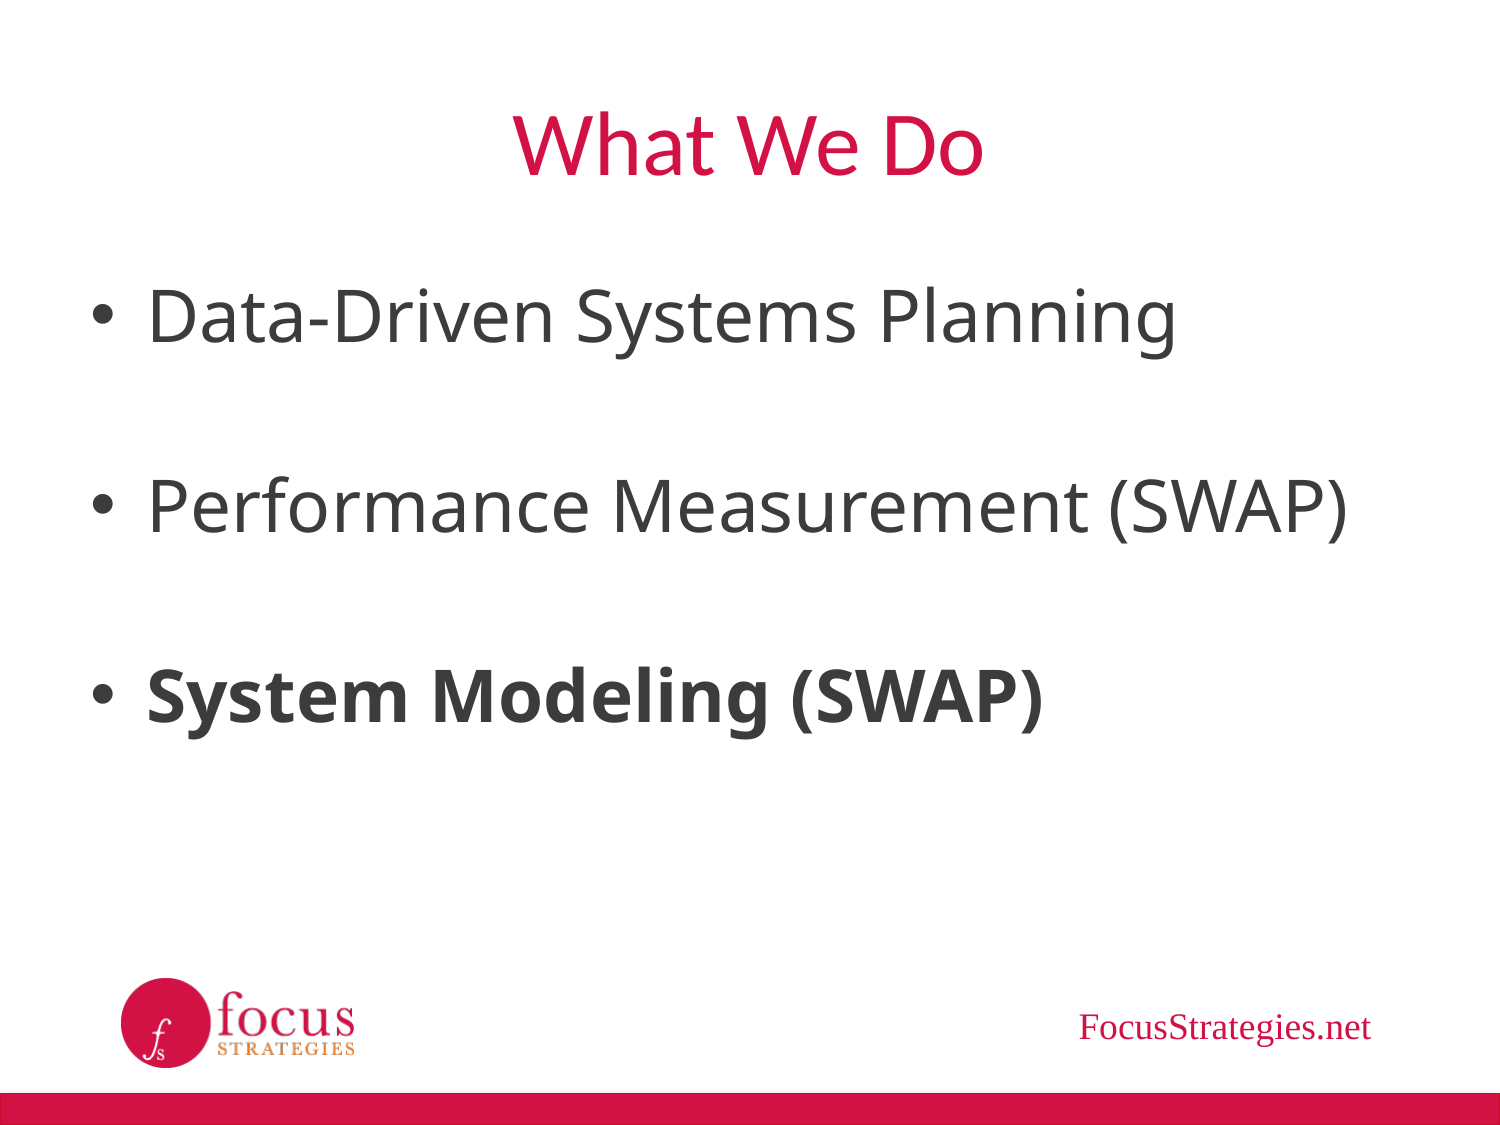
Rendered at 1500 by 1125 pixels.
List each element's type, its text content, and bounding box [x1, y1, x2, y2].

list Data-Driven Systems Planning Performance Measurement (SWAP) System Modeling (SWAP) [75, 262, 1425, 884]
title What We Do [75, 45, 1425, 233]
picture [118, 975, 355, 1069]
